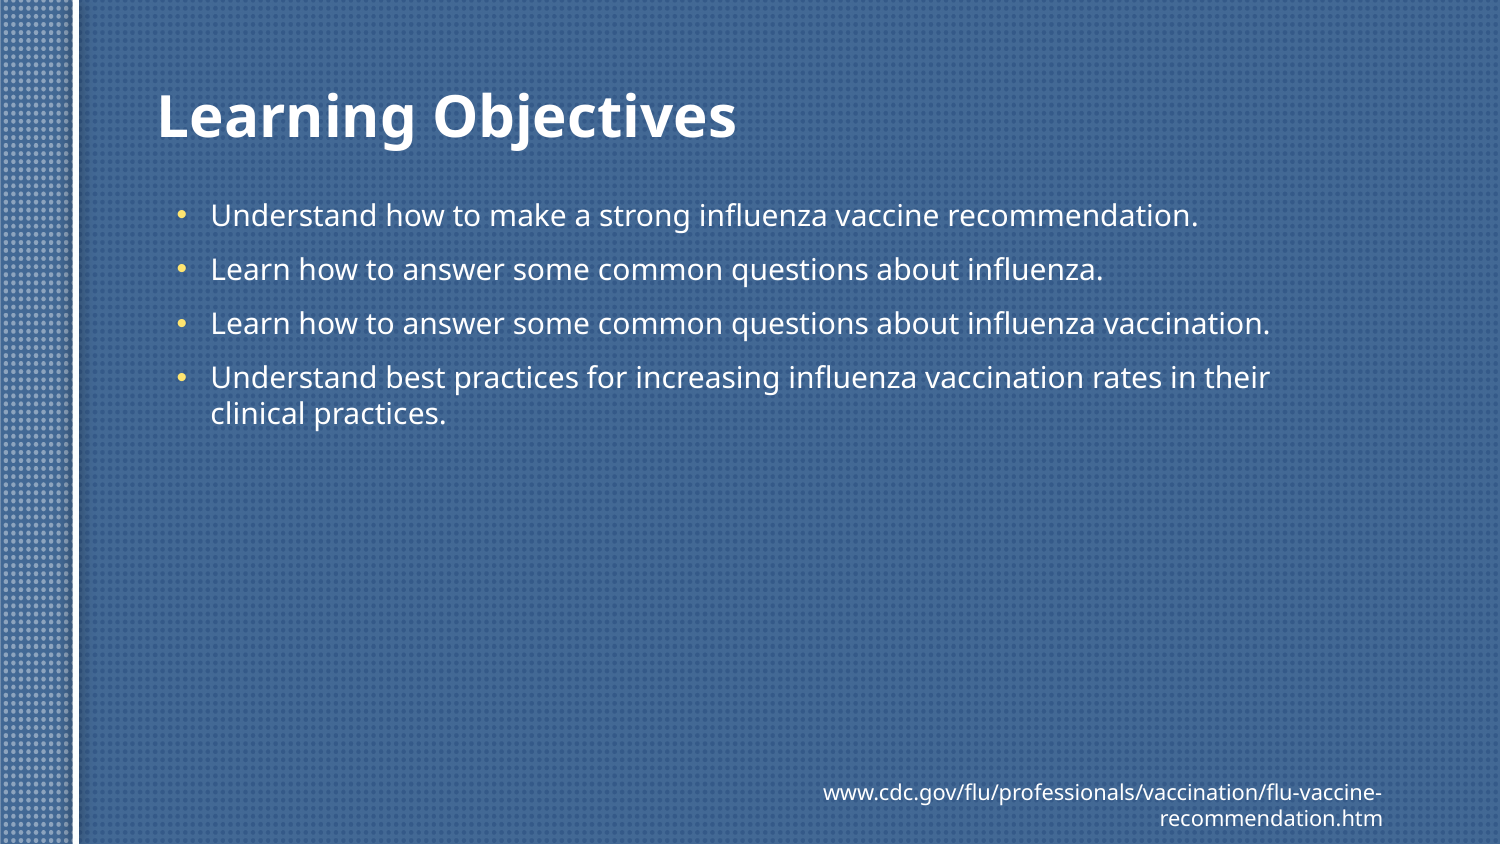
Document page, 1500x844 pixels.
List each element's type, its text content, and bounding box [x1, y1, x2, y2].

footer www.cdc.gov/flu/professionals/vaccination/flu-vaccine-recommendation.htm [150, 782, 1399, 827]
picture [0, 0, 1500, 844]
text_box Learning Objectives [141, 58, 1359, 171]
list Understand how to make a strong influenza vaccine recommendation. Learn how to answer some common questions about influenza. Learn how to answer some common questions about influenza vaccination. Understand best practices for increasing influenza vaccination rates in their clinical practices. [161, 188, 1298, 473]
